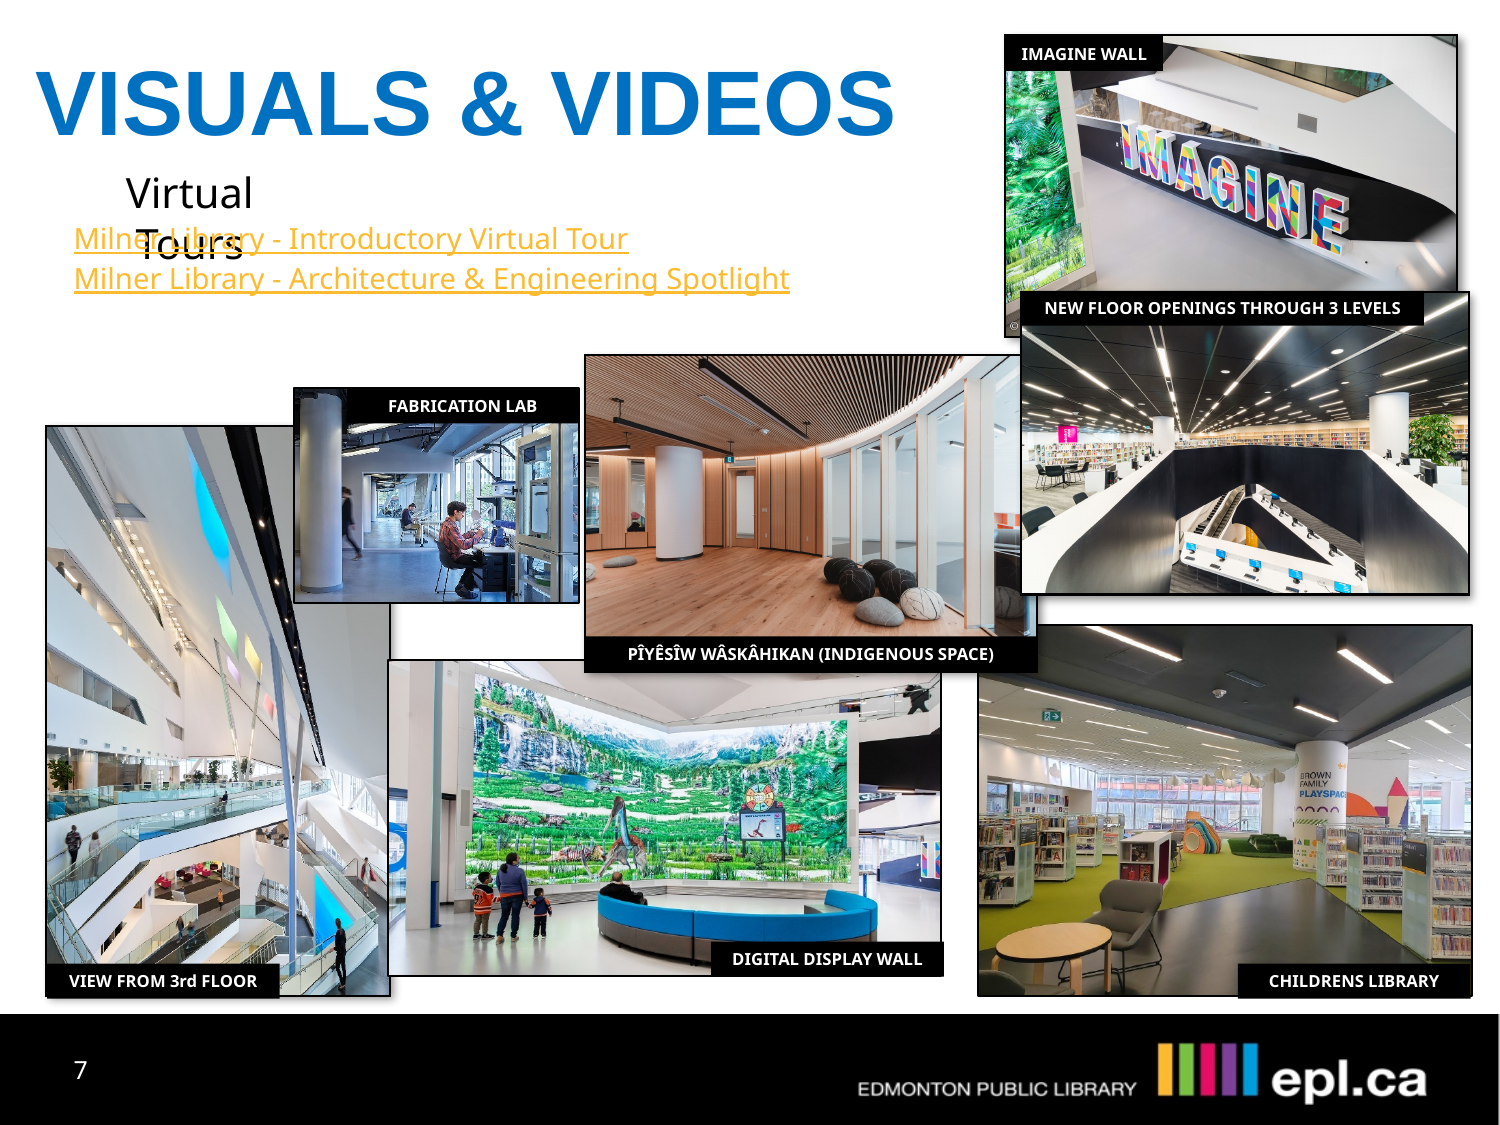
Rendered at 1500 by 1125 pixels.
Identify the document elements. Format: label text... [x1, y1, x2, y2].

text_box Virtual Tours [58, 159, 322, 212]
picture [0, 1014, 1500, 1125]
picture [46, 35, 1471, 995]
list VISUALS & VIDEOS [20, 35, 1003, 224]
text_box Milner Library - Introductory Virtual Tour Milner Library - Architecture & Engineering Spotlight [58, 212, 915, 308]
